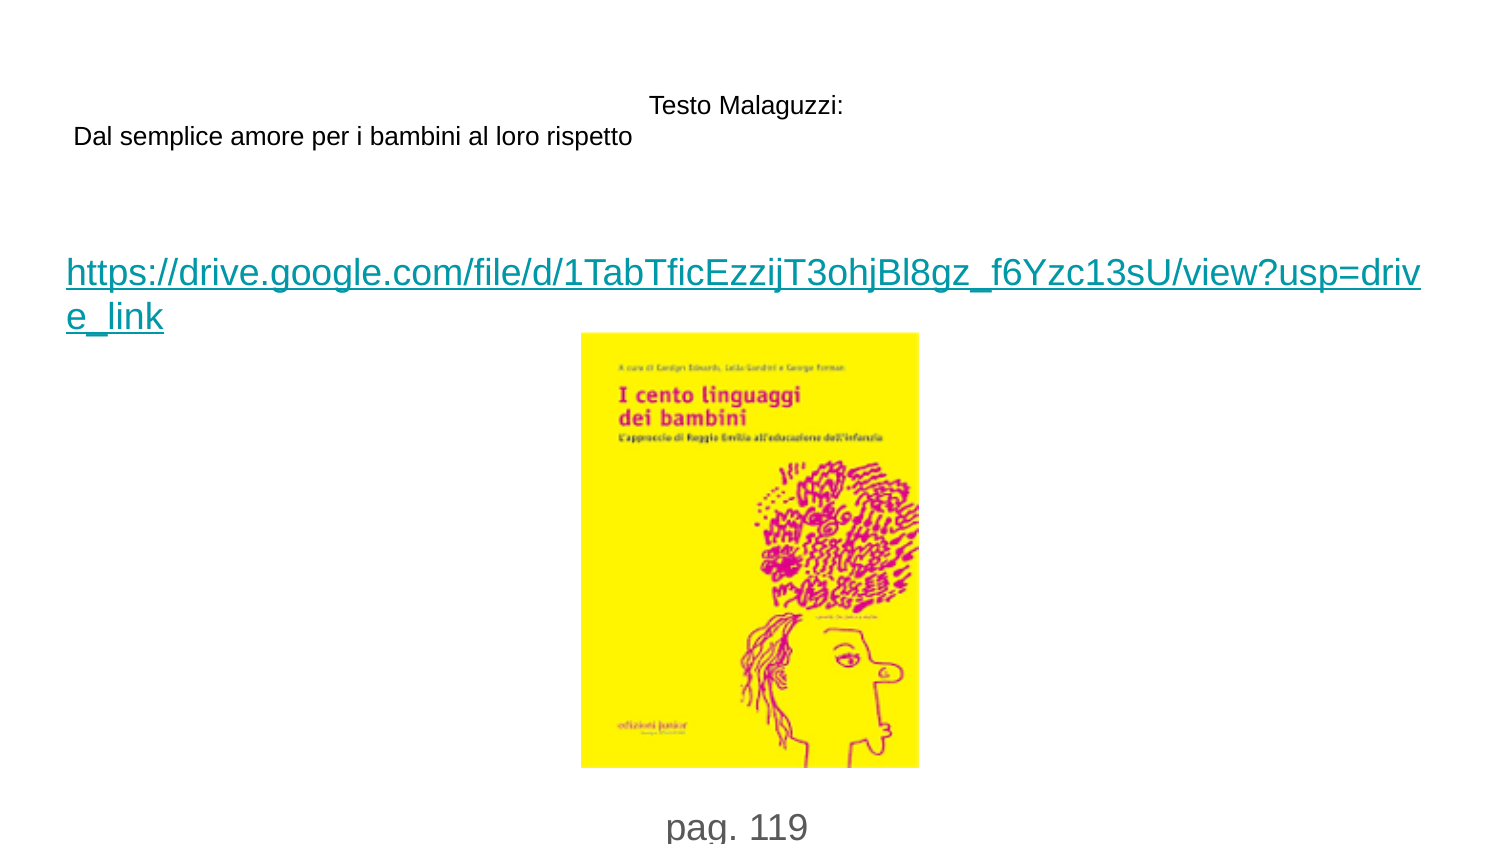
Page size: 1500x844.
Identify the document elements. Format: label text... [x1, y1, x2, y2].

title Testo Malaguzzi: Dal semplice amore per i bambini al loro rispetto [51, 72, 1449, 167]
list https://drive.google.com/file/d/1TabTficEzzijT3ohjBl8gz_f6Yzc13sU/view?usp=drive_link [51, 226, 1449, 768]
picture [581, 332, 919, 769]
text_box pag. 119 [618, 781, 856, 836]
